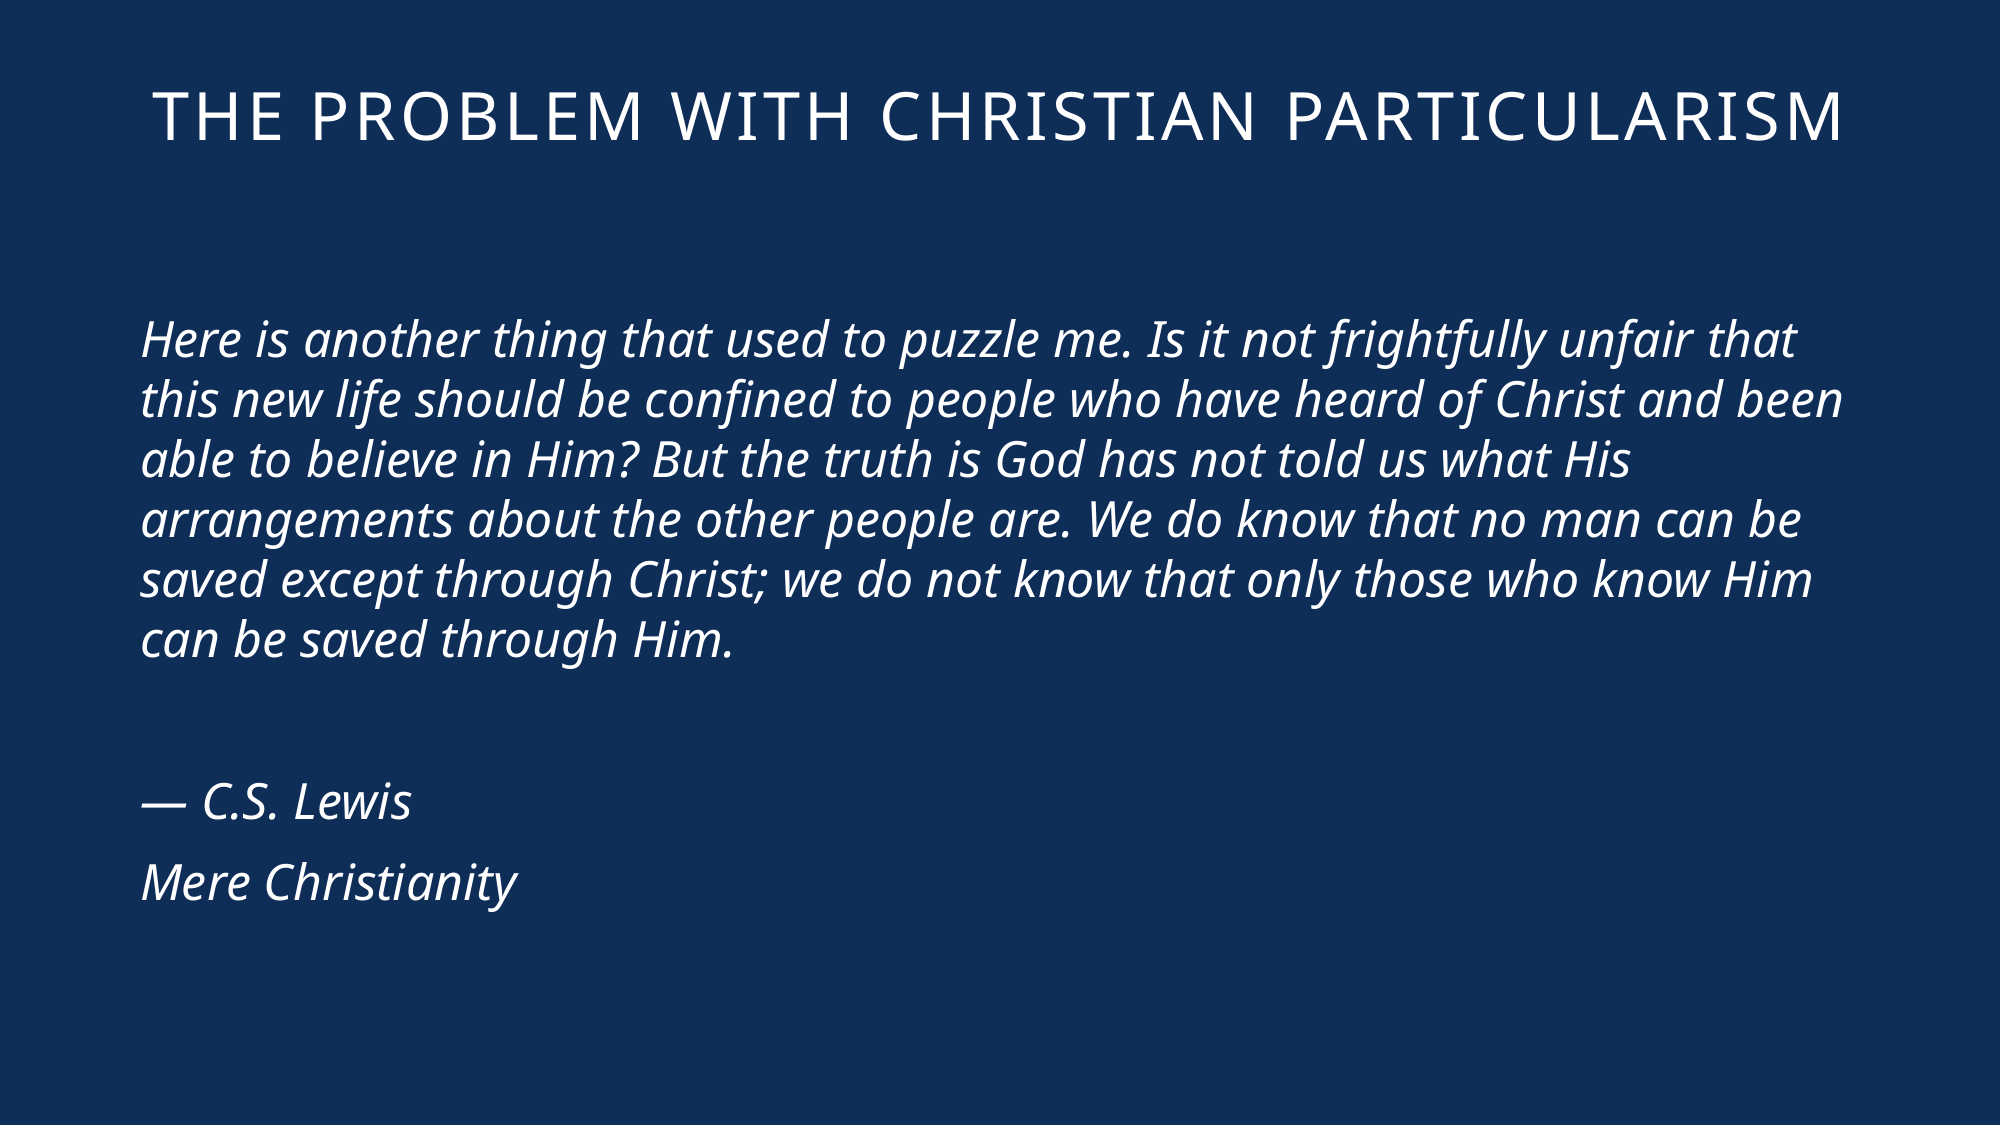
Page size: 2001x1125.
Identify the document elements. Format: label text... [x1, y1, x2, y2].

text_box The Problem with Christian Particularism [112, 62, 1888, 175]
text_box Here is another thing that used to puzzle me. Is it not frightfully unfair that this new life should be confined to people who have heard of Christ and been able to believe in Him? But the truth is God has not told us what His arrangements about the other people are. We do know that no man can be saved except through Christ; we do not know that only those who know Him can be saved through Him. — C.S. Lewis Mere Christianity [125, 299, 1875, 913]
